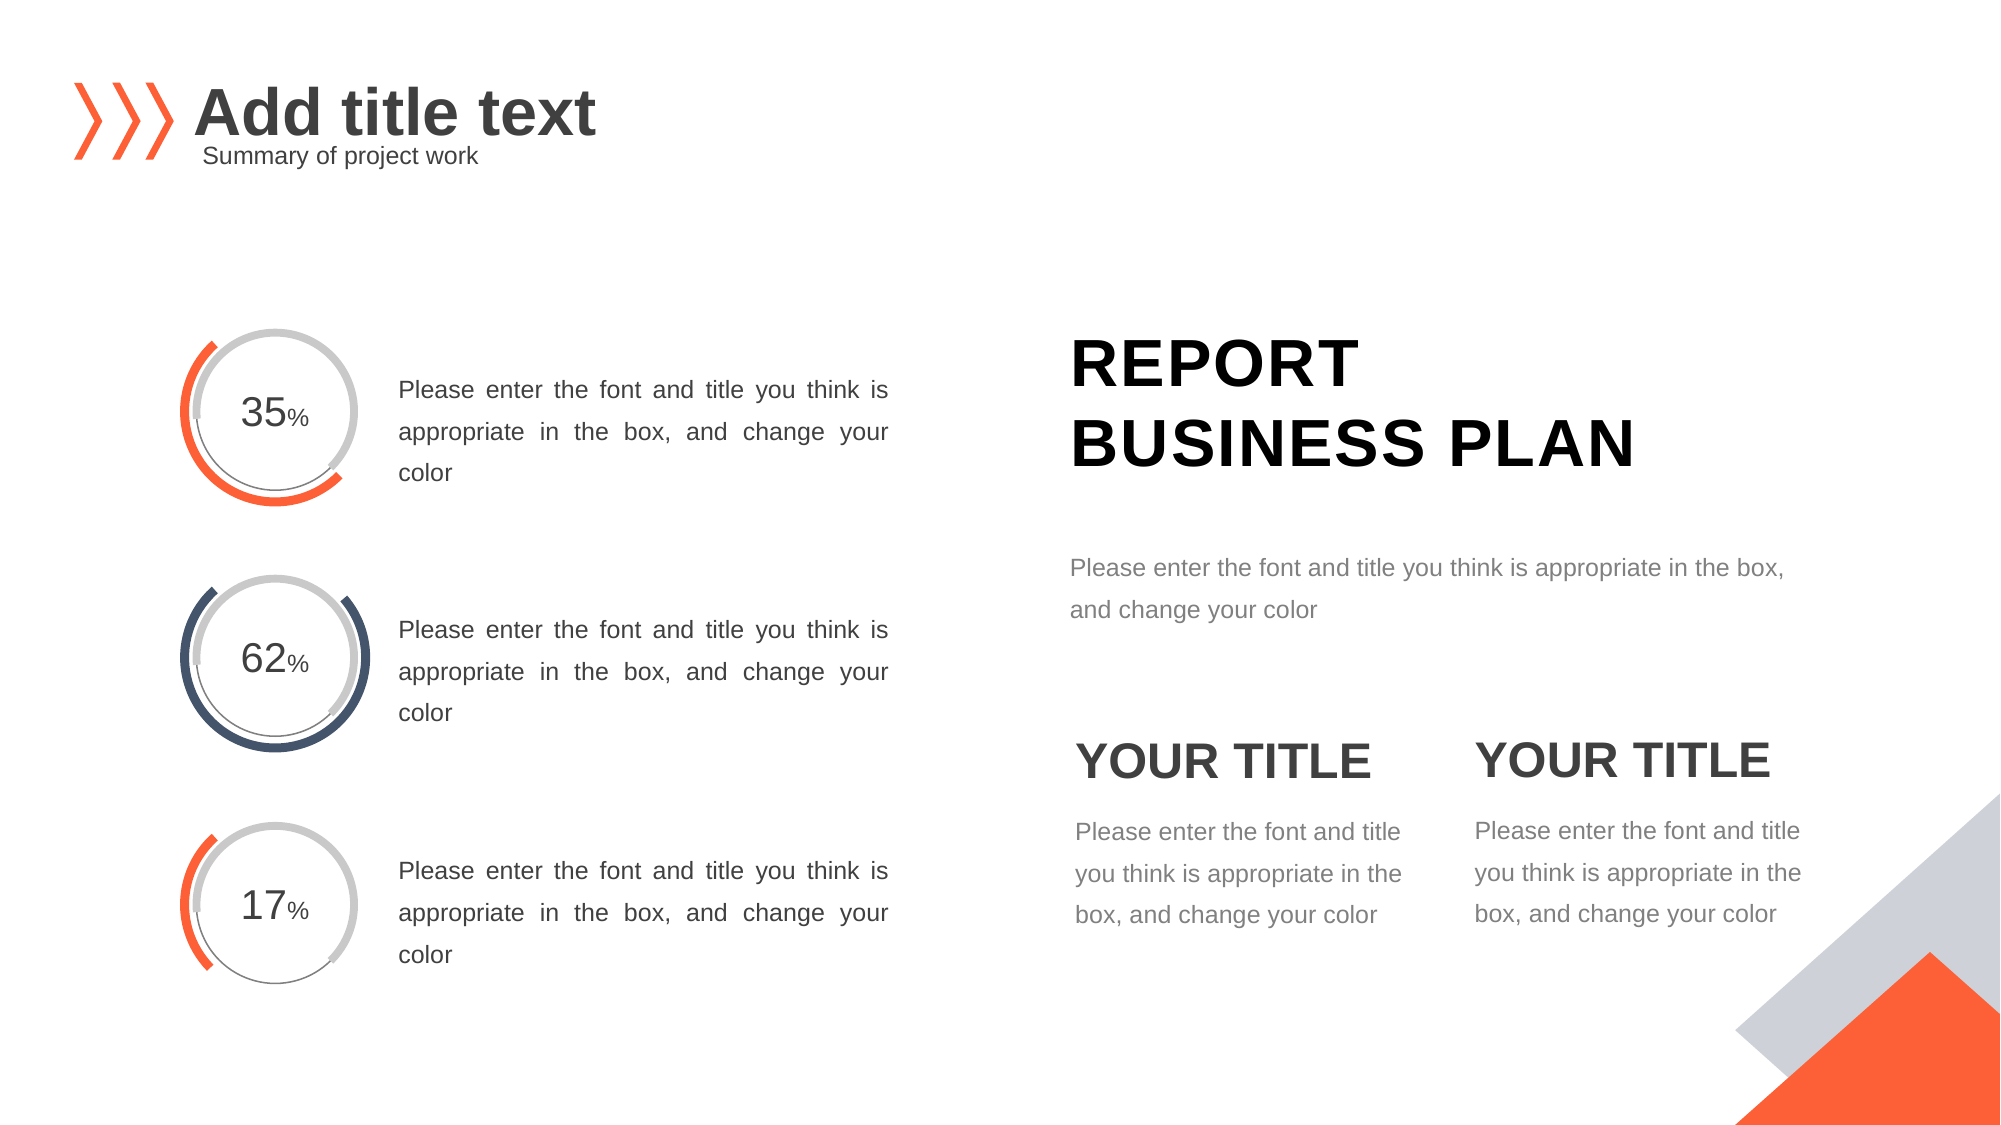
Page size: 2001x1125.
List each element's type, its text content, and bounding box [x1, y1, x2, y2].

text_box Please enter the font and title you think is appropriate in the box, and change your color [1459, 795, 1832, 935]
text_box Please enter the font and title you think is appropriate in the box, and change your color [383, 835, 905, 976]
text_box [173, 803, 377, 1006]
text_box YOUR TITLE [1459, 720, 1806, 795]
text_box [1733, 950, 2000, 1125]
text_box Please enter the font and title you think is appropriate in the box, and change your color [383, 594, 905, 735]
text_box [1733, 792, 2000, 1077]
text_box Please enter the font and title you think is appropriate in the box, and change your color [1060, 796, 1432, 937]
text_box YOUR TITLE [1060, 721, 1407, 796]
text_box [173, 310, 377, 513]
text_box REPORT BUSINESS PLAN [1055, 312, 1652, 487]
text_box Please enter the font and title you think is appropriate in the box, and change your color [1055, 532, 1809, 631]
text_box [73, 82, 174, 160]
text_box Please enter the font and title you think is appropriate in the box, and change your color [383, 354, 905, 495]
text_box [178, 61, 771, 178]
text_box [173, 556, 377, 759]
